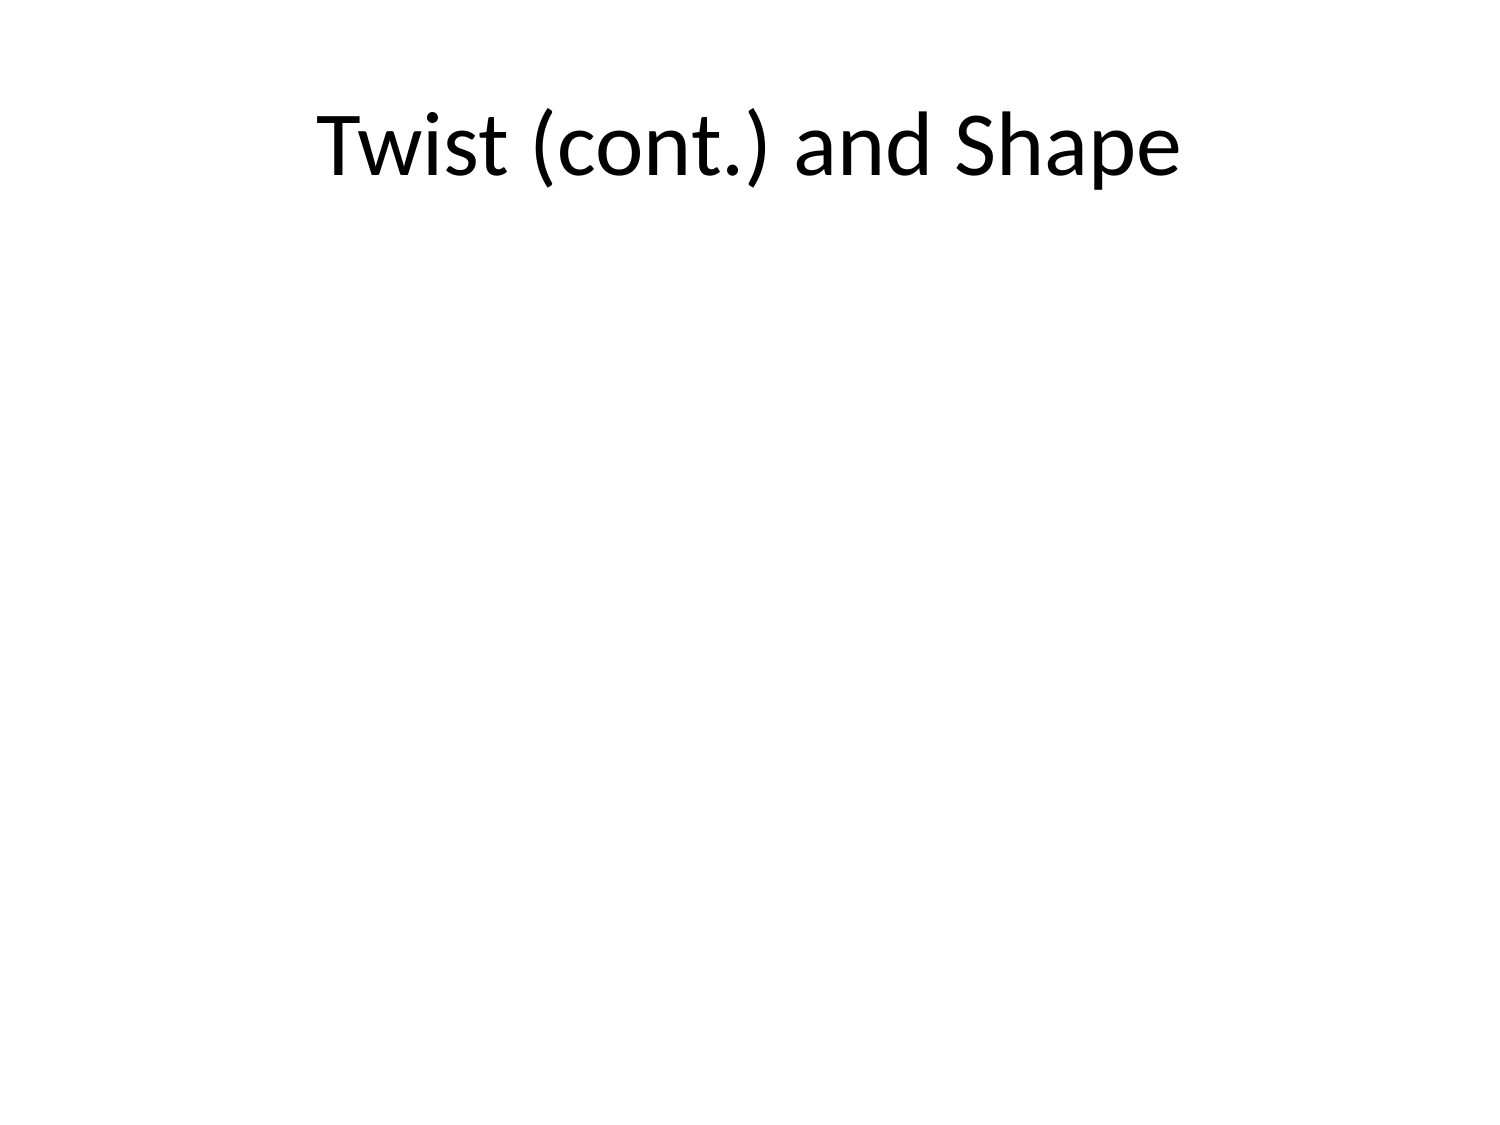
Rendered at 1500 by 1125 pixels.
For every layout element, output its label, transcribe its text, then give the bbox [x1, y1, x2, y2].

title Twist (cont.) and Shape [75, 45, 1425, 233]
